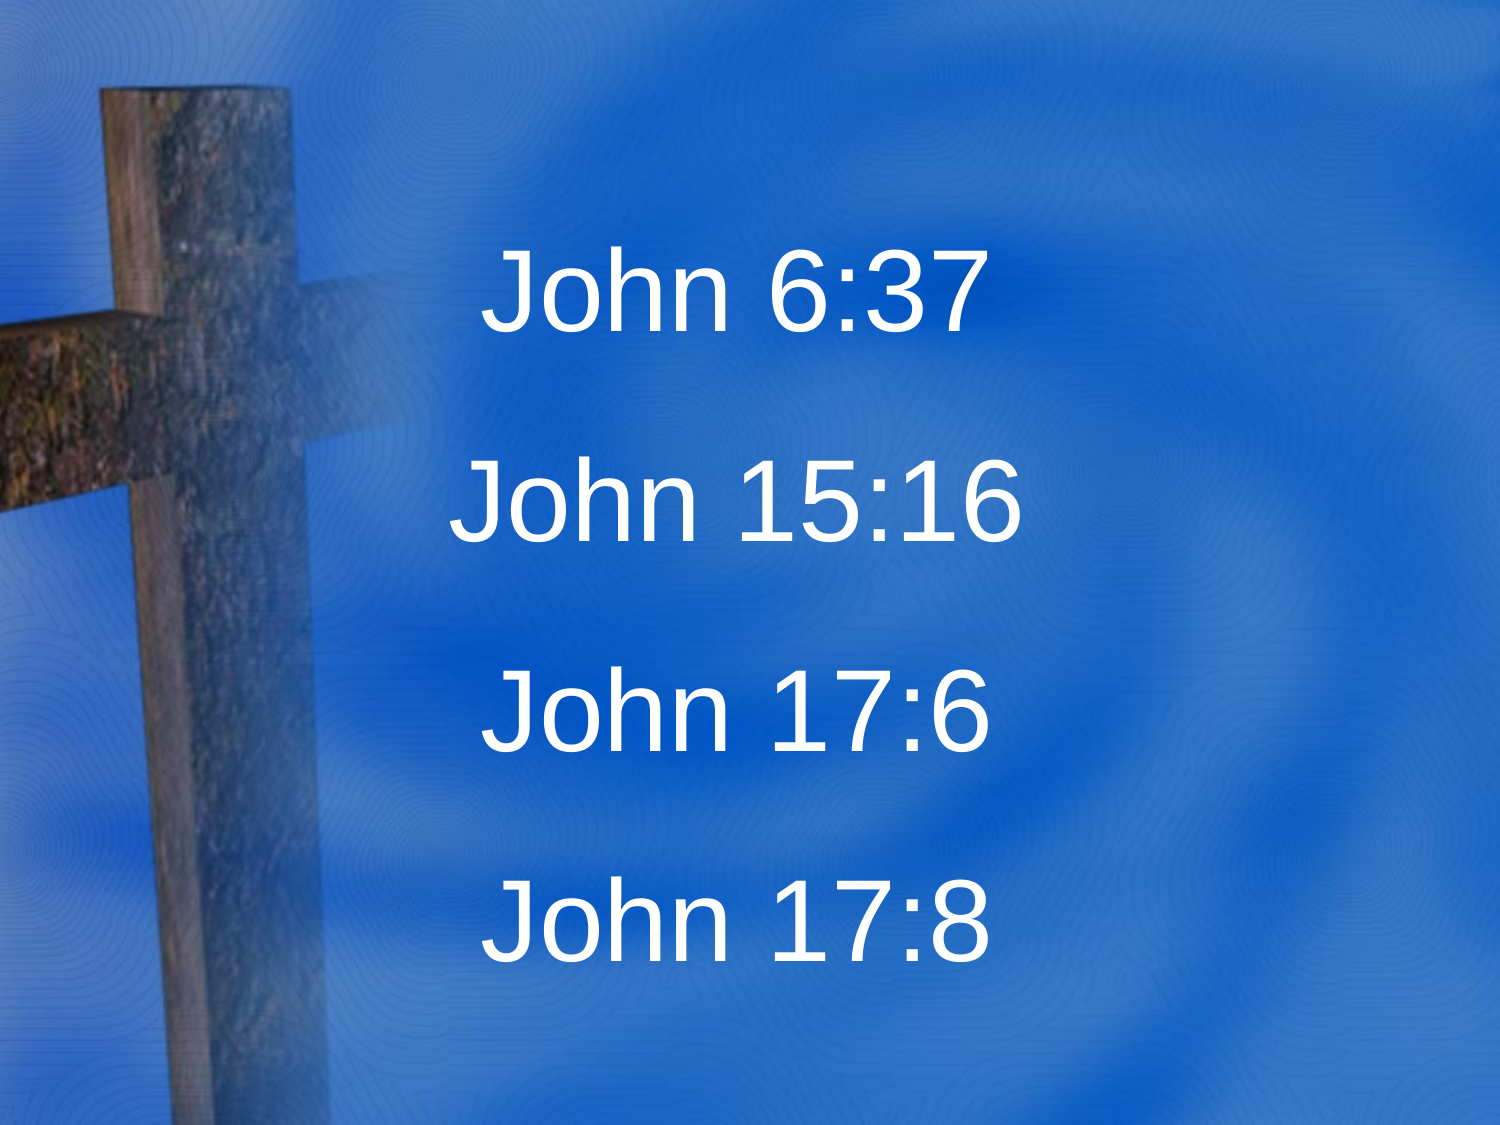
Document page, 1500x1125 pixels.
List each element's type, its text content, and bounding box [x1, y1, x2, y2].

text_box John 6:37 John 15:16 John 17:6 John 17:8 [362, 137, 1113, 993]
picture [0, 0, 1500, 1125]
